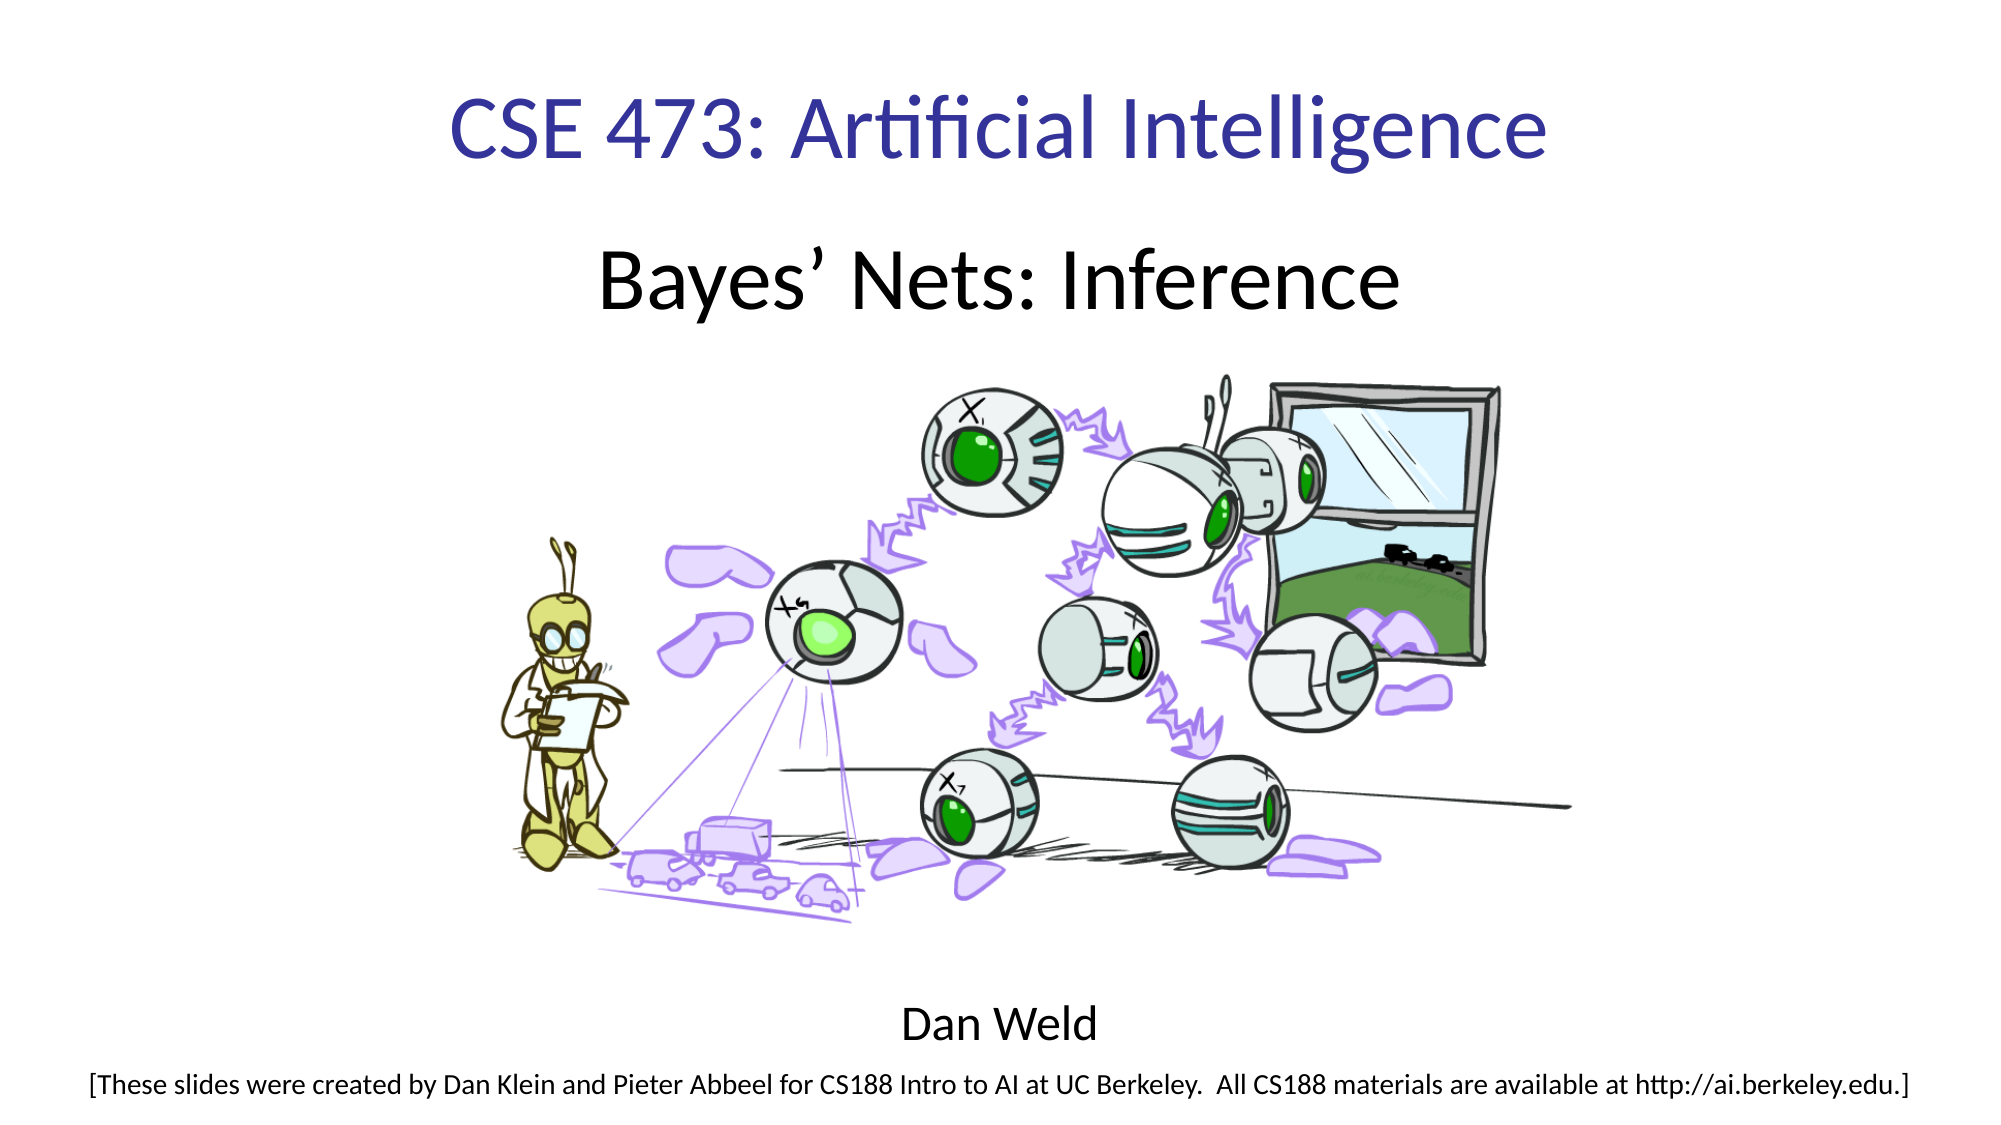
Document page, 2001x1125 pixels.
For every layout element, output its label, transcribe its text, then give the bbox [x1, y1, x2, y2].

title CSE 473: Artificial Intelligence [0, 45, 2000, 212]
picture [449, 349, 1580, 929]
subtitle Bayes’ Nets: Inference [0, 212, 2000, 463]
text_box Dan Weld [These slides were created by Dan Klein and Pieter Abbeel for CS188 Intro to AI at UC Berkeley. All CS188 materials are available at http://ai.berkeley.edu.] [0, 984, 2000, 1106]
